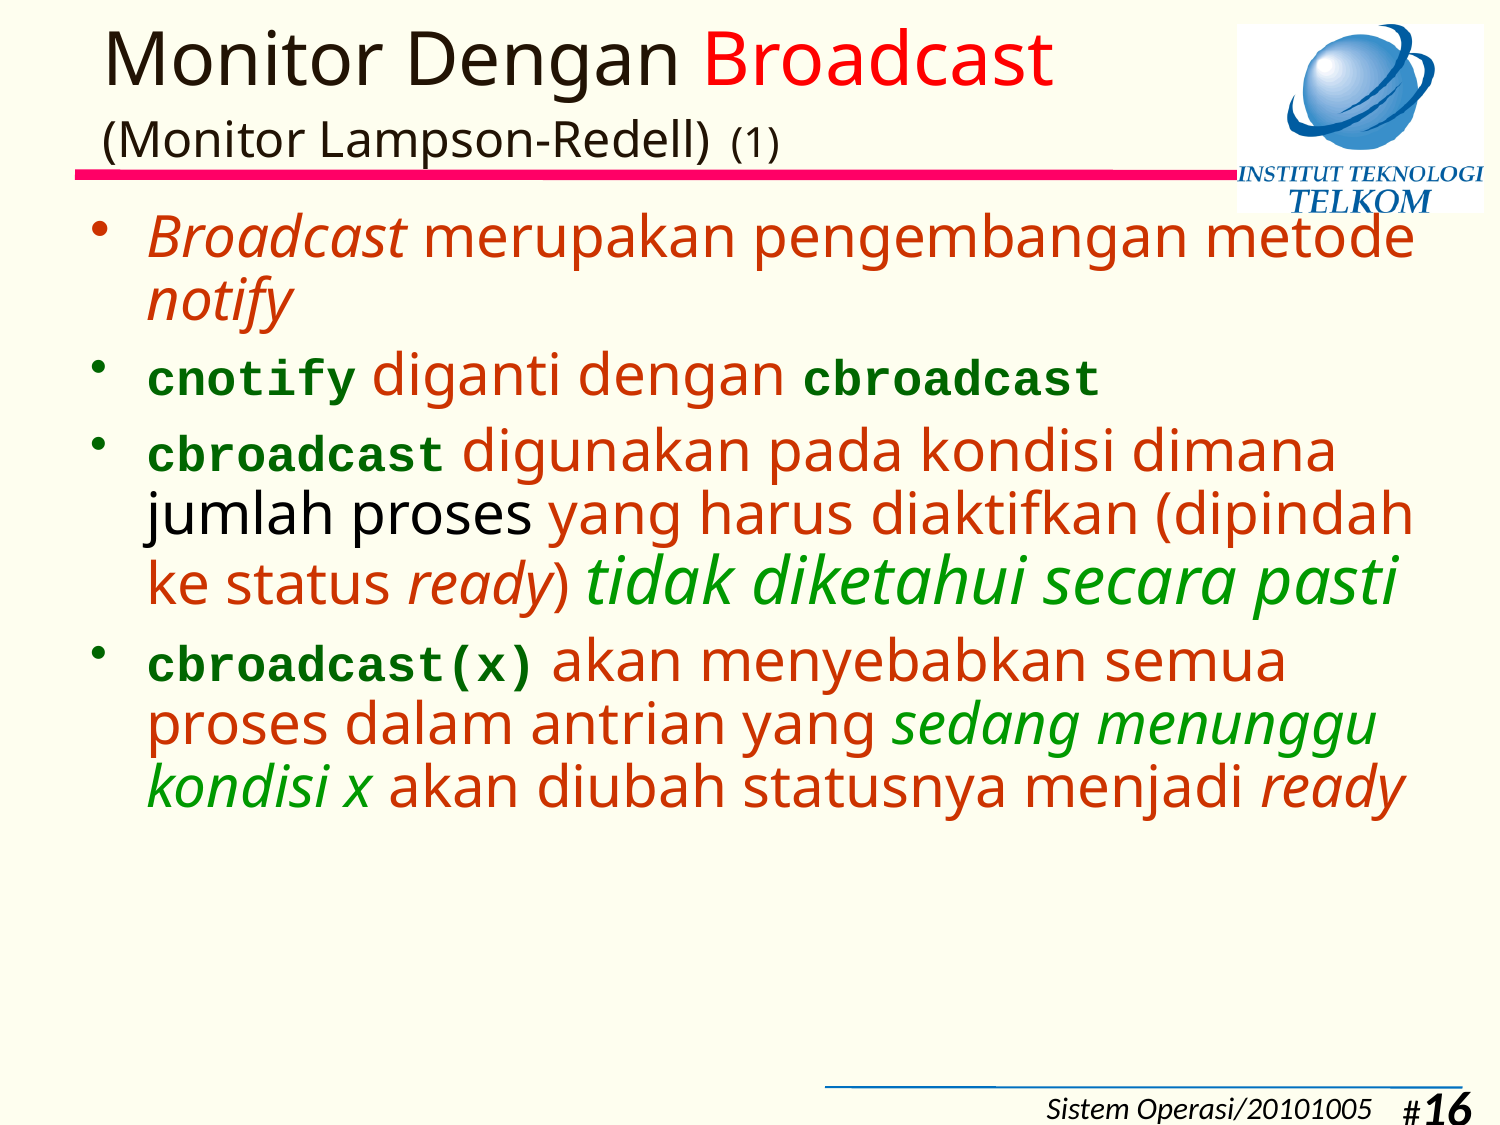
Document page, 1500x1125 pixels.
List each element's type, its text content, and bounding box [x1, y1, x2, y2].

title Monitor Dengan Broadcast (Monitor Lampson-Redell) (1) [87, 24, 1338, 176]
list Broadcast merupakan pengembangan metode notify cnotify diganti dengan cbroadcast cbroadcast digunakan pada kondisi dimana jumlah proses yang harus diaktifkan (dipindah ke status ready) tidak diketahui secara pasti cbroadcast(x) akan menyebabkan semua proses dalam antrian yang sedang menunggu kondisi x akan diubah statusnya menjadi ready [74, 199, 1451, 1063]
picture [1237, 24, 1484, 213]
text_box Sistem Operasi/20101005 [924, 1080, 1388, 1125]
